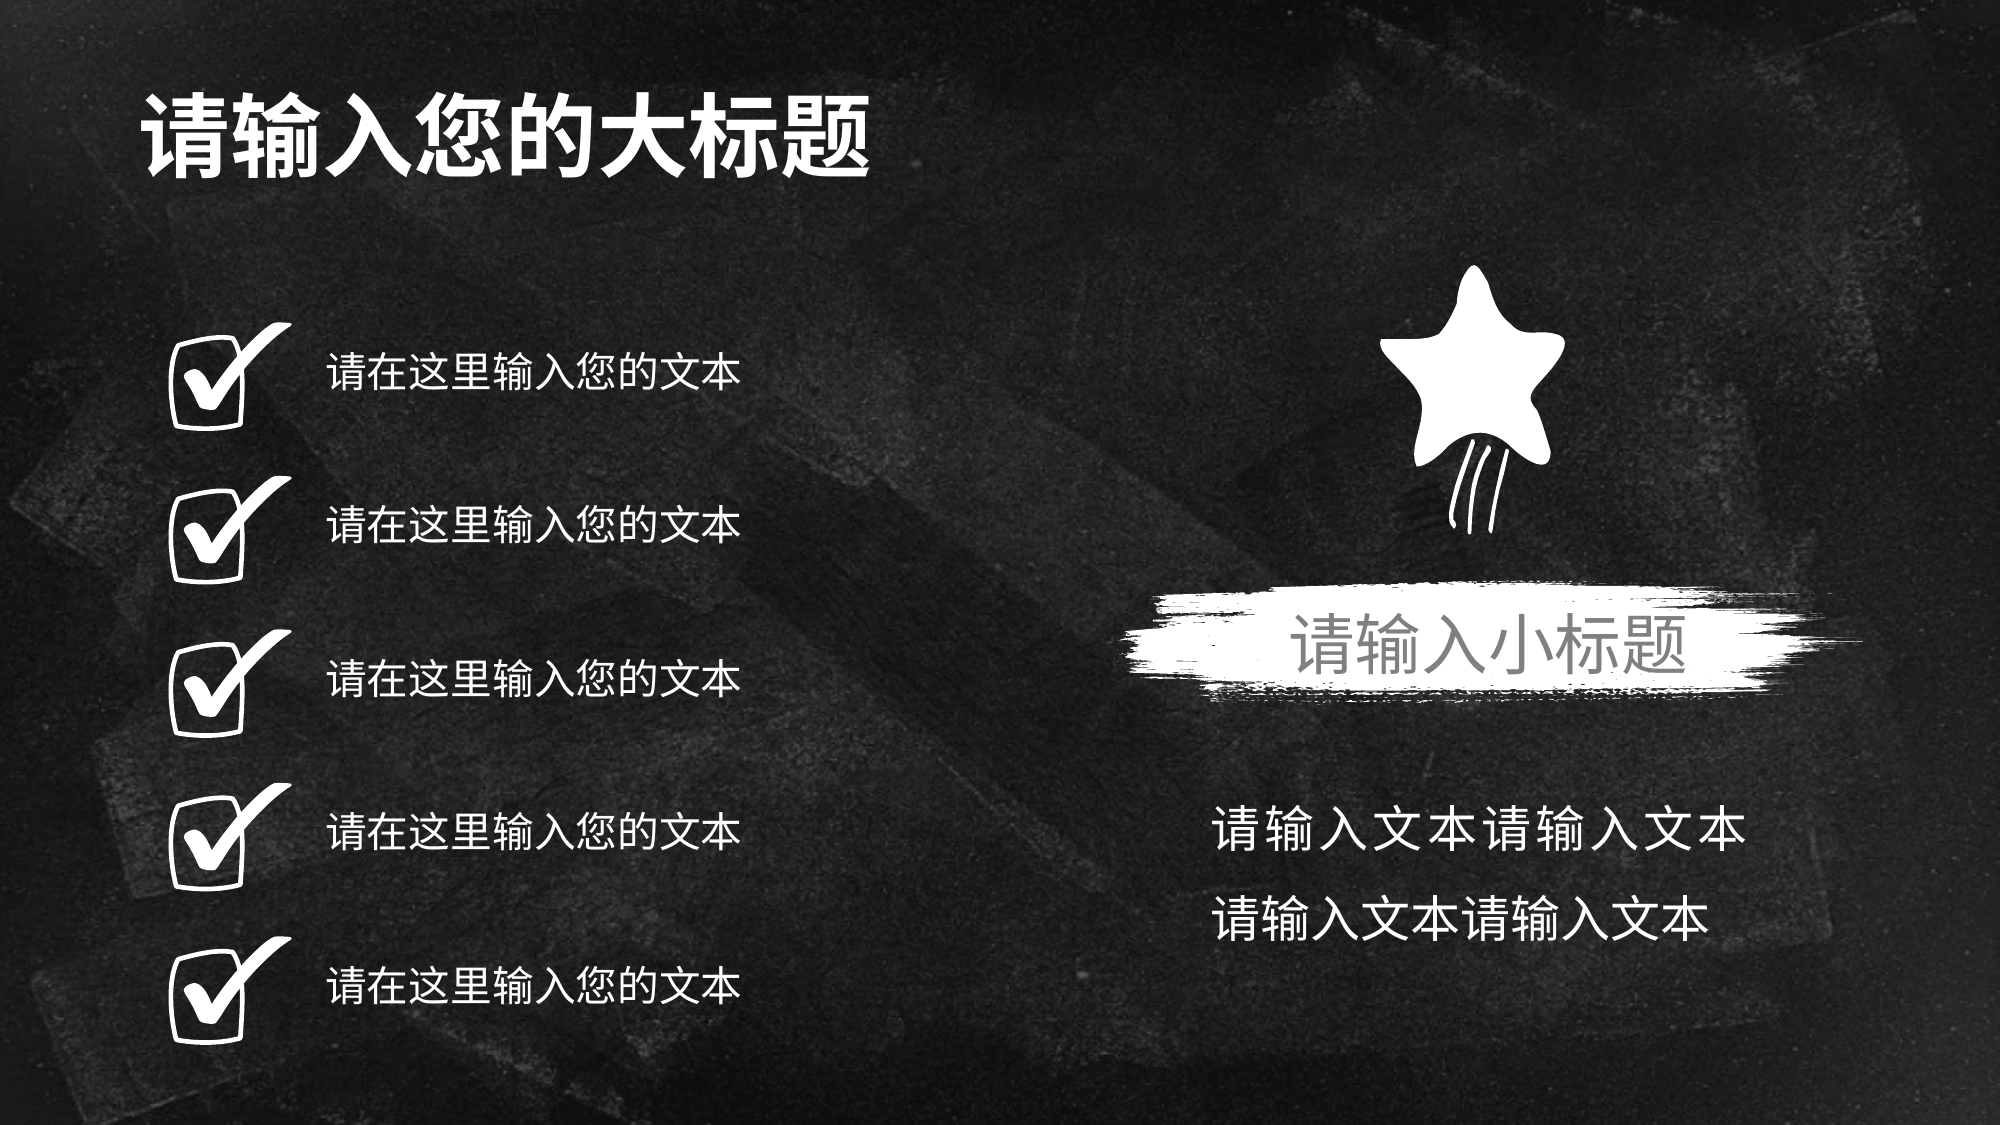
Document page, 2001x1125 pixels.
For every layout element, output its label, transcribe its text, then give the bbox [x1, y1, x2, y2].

text_box 请在这里输入您的文本 [310, 338, 938, 403]
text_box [166, 928, 285, 1045]
text_box 请在这里输入您的文本 [310, 952, 938, 1017]
text_box [1380, 265, 1565, 467]
title 请输入您的大标题 [123, 66, 1417, 216]
text_box 请输入小标题 [1117, 580, 1864, 703]
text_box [166, 467, 285, 585]
text_box 请在这里输入您的文本 [310, 645, 938, 710]
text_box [166, 621, 285, 738]
text_box 请在这里输入您的文本 [310, 798, 938, 864]
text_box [166, 314, 285, 431]
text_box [1449, 439, 1509, 535]
text_box 请在这里输入您的文本 [310, 491, 938, 557]
text_box 请输入小标题 [1287, 700, 1313, 705]
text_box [166, 774, 285, 892]
text_box 请输入文本请输入文本请输入文本请输入文本 [1196, 759, 1763, 955]
